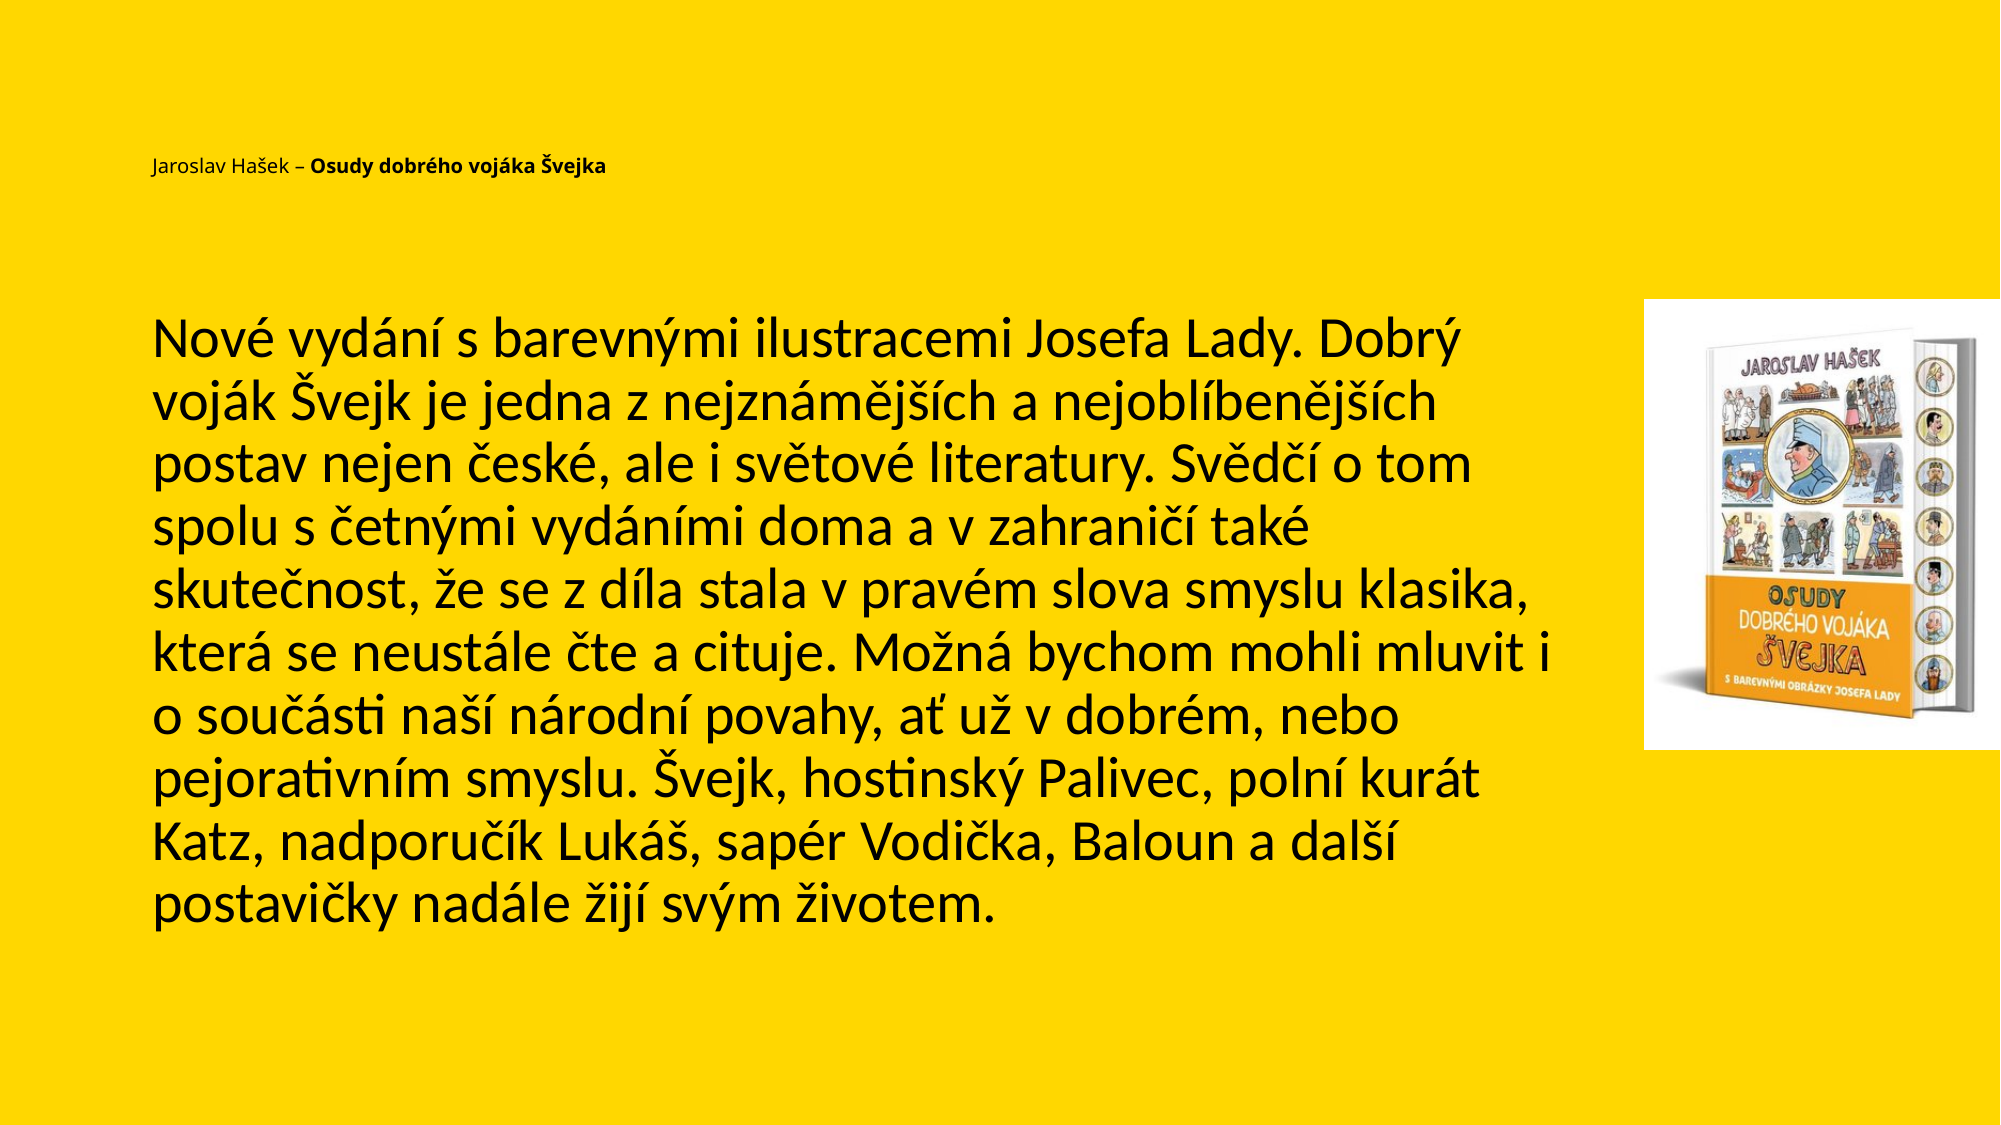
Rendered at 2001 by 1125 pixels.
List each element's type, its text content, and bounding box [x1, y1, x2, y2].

title Jaroslav Hašek – Osudy dobrého vojáka Švejka [137, 59, 1863, 278]
list Nové vydání s barevnými ilustracemi Josefa Lady. Dobrý voják Švejk je jedna z nejznámějších a nejoblíbenějších postav nejen české, ale i světové literatury. Svědčí o tom spolu s četnými vydáními doma a v zahraničí také skutečnost, že se z díla stala v pravém slova smyslu klasika, která se neustále čte a cituje. Možná bychom mohli mluvit i o součásti naší národní povahy, ať už v dobrém, nebo pejorativním smyslu. Švejk, hostinský Palivec, polní kurát Katz, nadporučík Lukáš, sapér Vodička, Baloun a další postavičky nadále žijí svým životem. [137, 299, 1588, 1014]
picture [1644, 299, 2000, 750]
